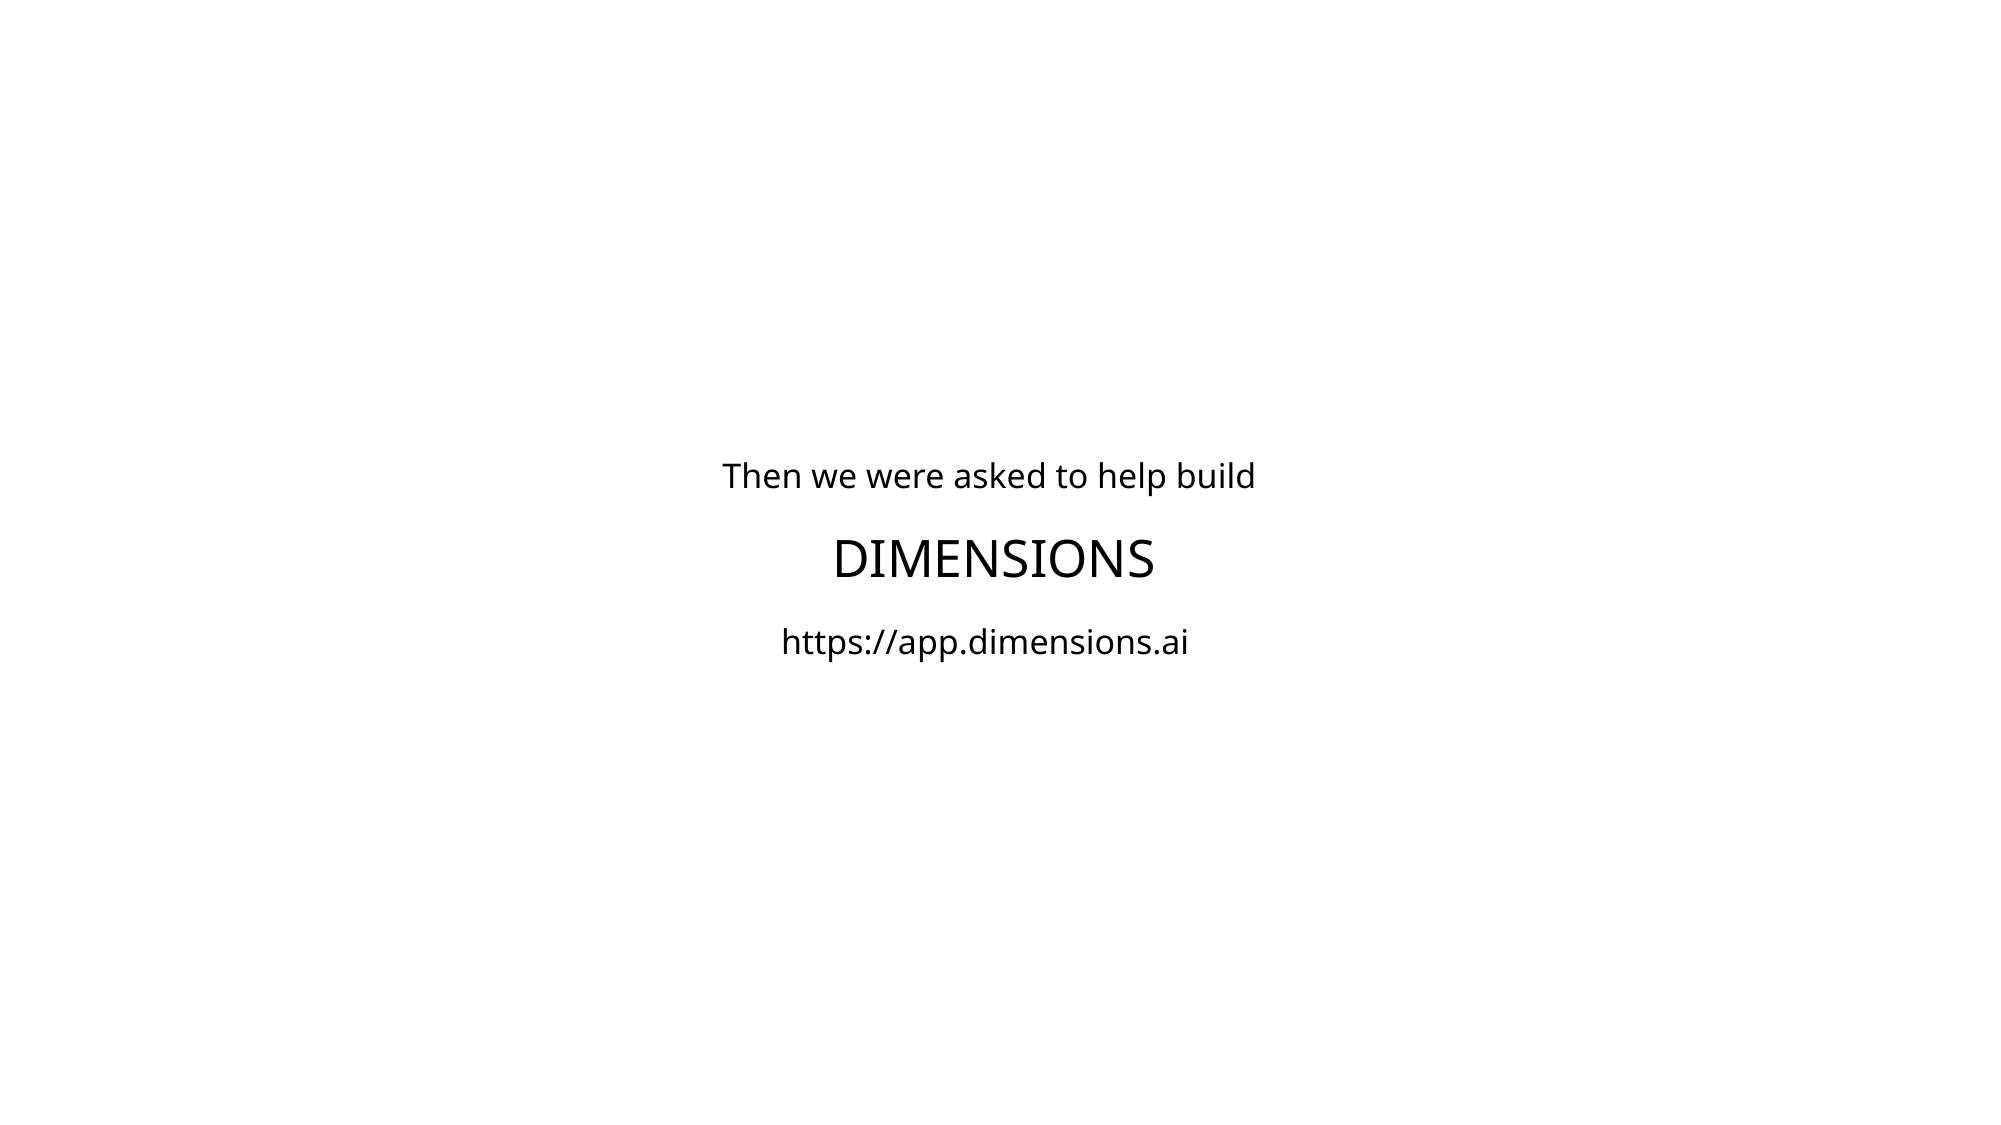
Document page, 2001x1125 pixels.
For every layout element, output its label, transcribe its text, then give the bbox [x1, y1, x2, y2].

title Then we were asked to help build DIMENSIONS https://app.dimensions.ai [131, 451, 1857, 670]
